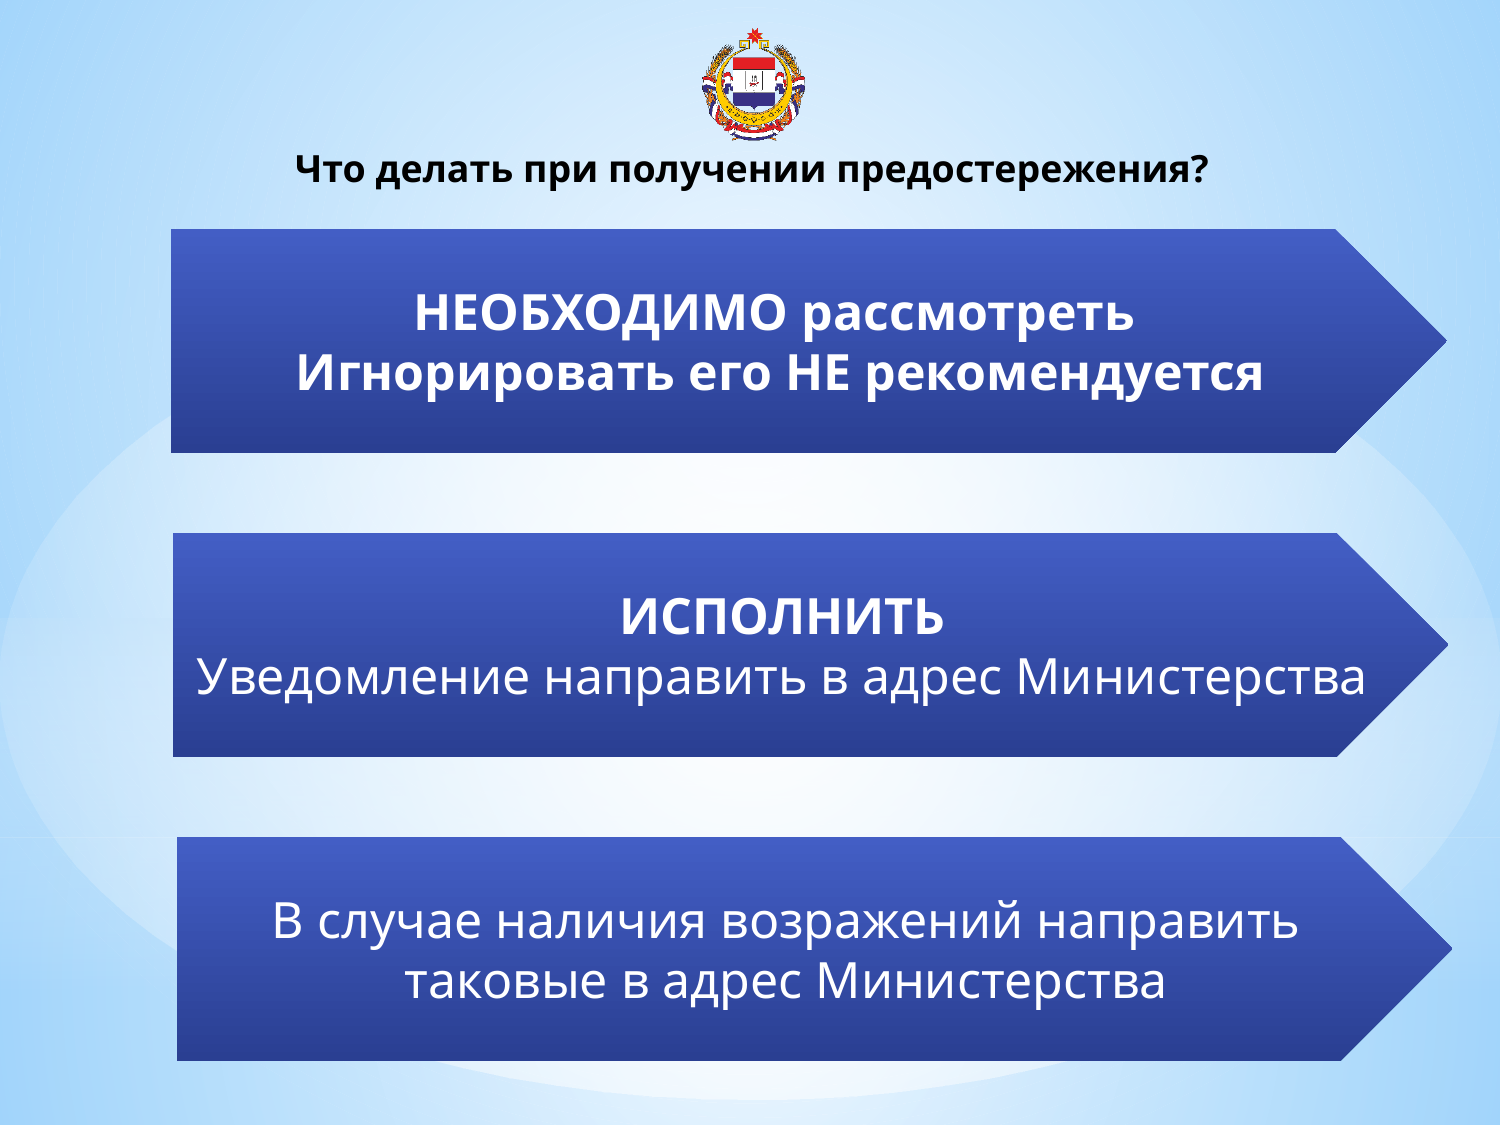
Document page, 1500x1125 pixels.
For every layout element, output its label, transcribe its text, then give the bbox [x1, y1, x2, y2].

text_box Что делать при получении предостережения? [2, 137, 1500, 197]
text_box В случае наличия возражений направить таковые в адрес Министерства [176, 836, 1453, 1061]
picture [702, 27, 805, 141]
text_box ИСПОЛНИТЬ Уведомление направить в адрес Министерства [172, 532, 1449, 757]
text_box НЕОБХОДИМО рассмотреть Игнорировать его НЕ рекомендуется [171, 228, 1447, 453]
